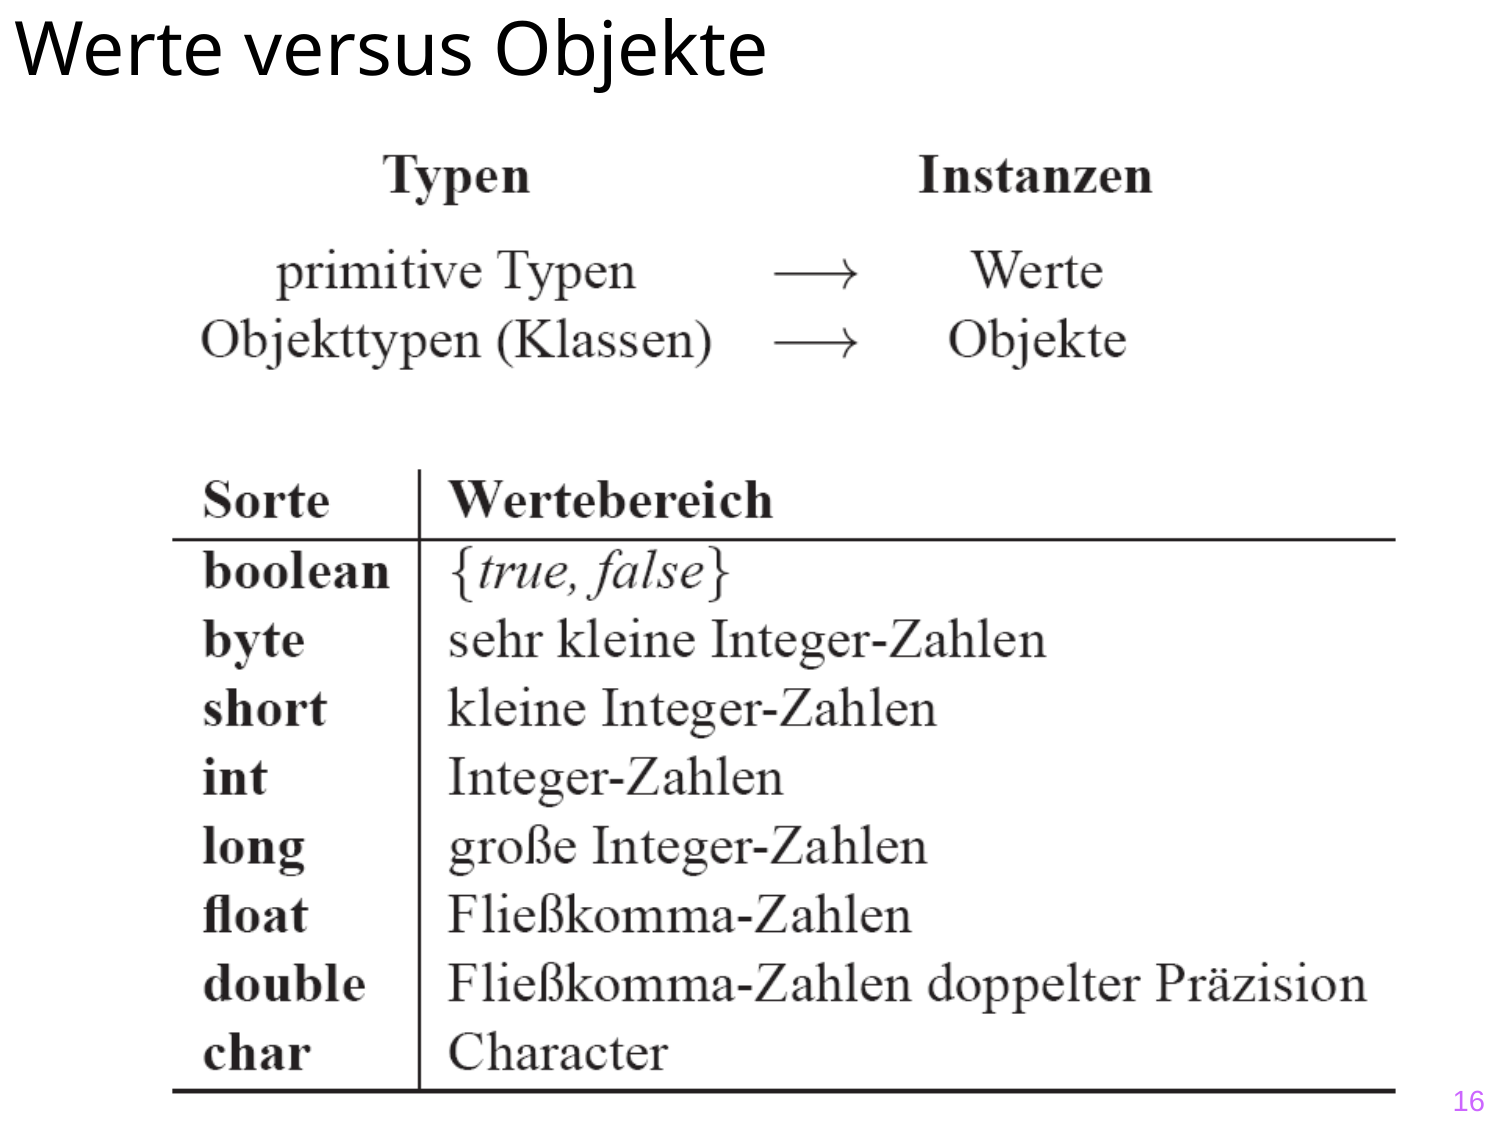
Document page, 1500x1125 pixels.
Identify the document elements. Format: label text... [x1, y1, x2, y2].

title Werte versus Objekte [0, 0, 1500, 188]
picture [147, 113, 1220, 406]
slide_number <number> [1410, 1049, 1500, 1125]
picture [135, 443, 1410, 1125]
